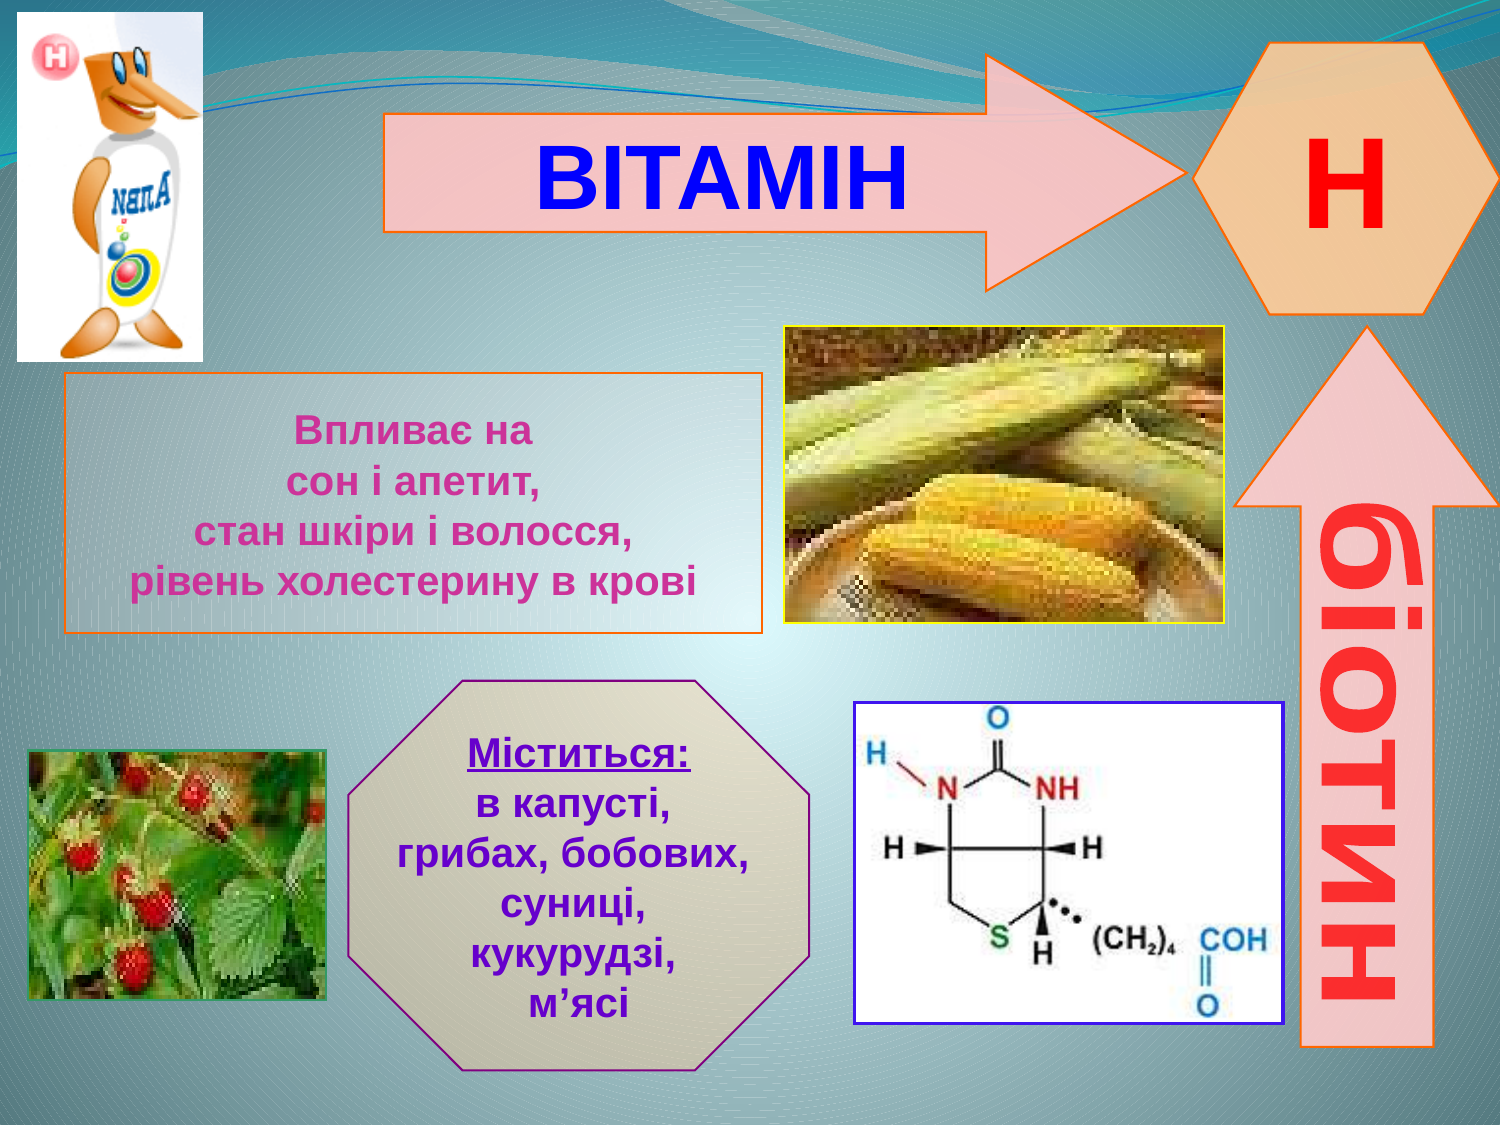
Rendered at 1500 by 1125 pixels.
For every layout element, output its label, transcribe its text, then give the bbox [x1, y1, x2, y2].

text_box Впливає на сон і апетит, стан шкіри і волосся, рівень холестерину в крові [64, 373, 762, 634]
picture [855, 703, 1282, 1022]
picture [17, 12, 203, 362]
text_box [1234, 326, 1500, 1047]
picture [785, 326, 1223, 622]
picture [29, 751, 325, 1000]
text_box Міститься: в капусті, грибах, бобових, суниці, кукурудзі, м’ясі [348, 680, 810, 1071]
text_box H [1192, 42, 1500, 315]
text_box ВІТАМІН [383, 54, 1187, 292]
